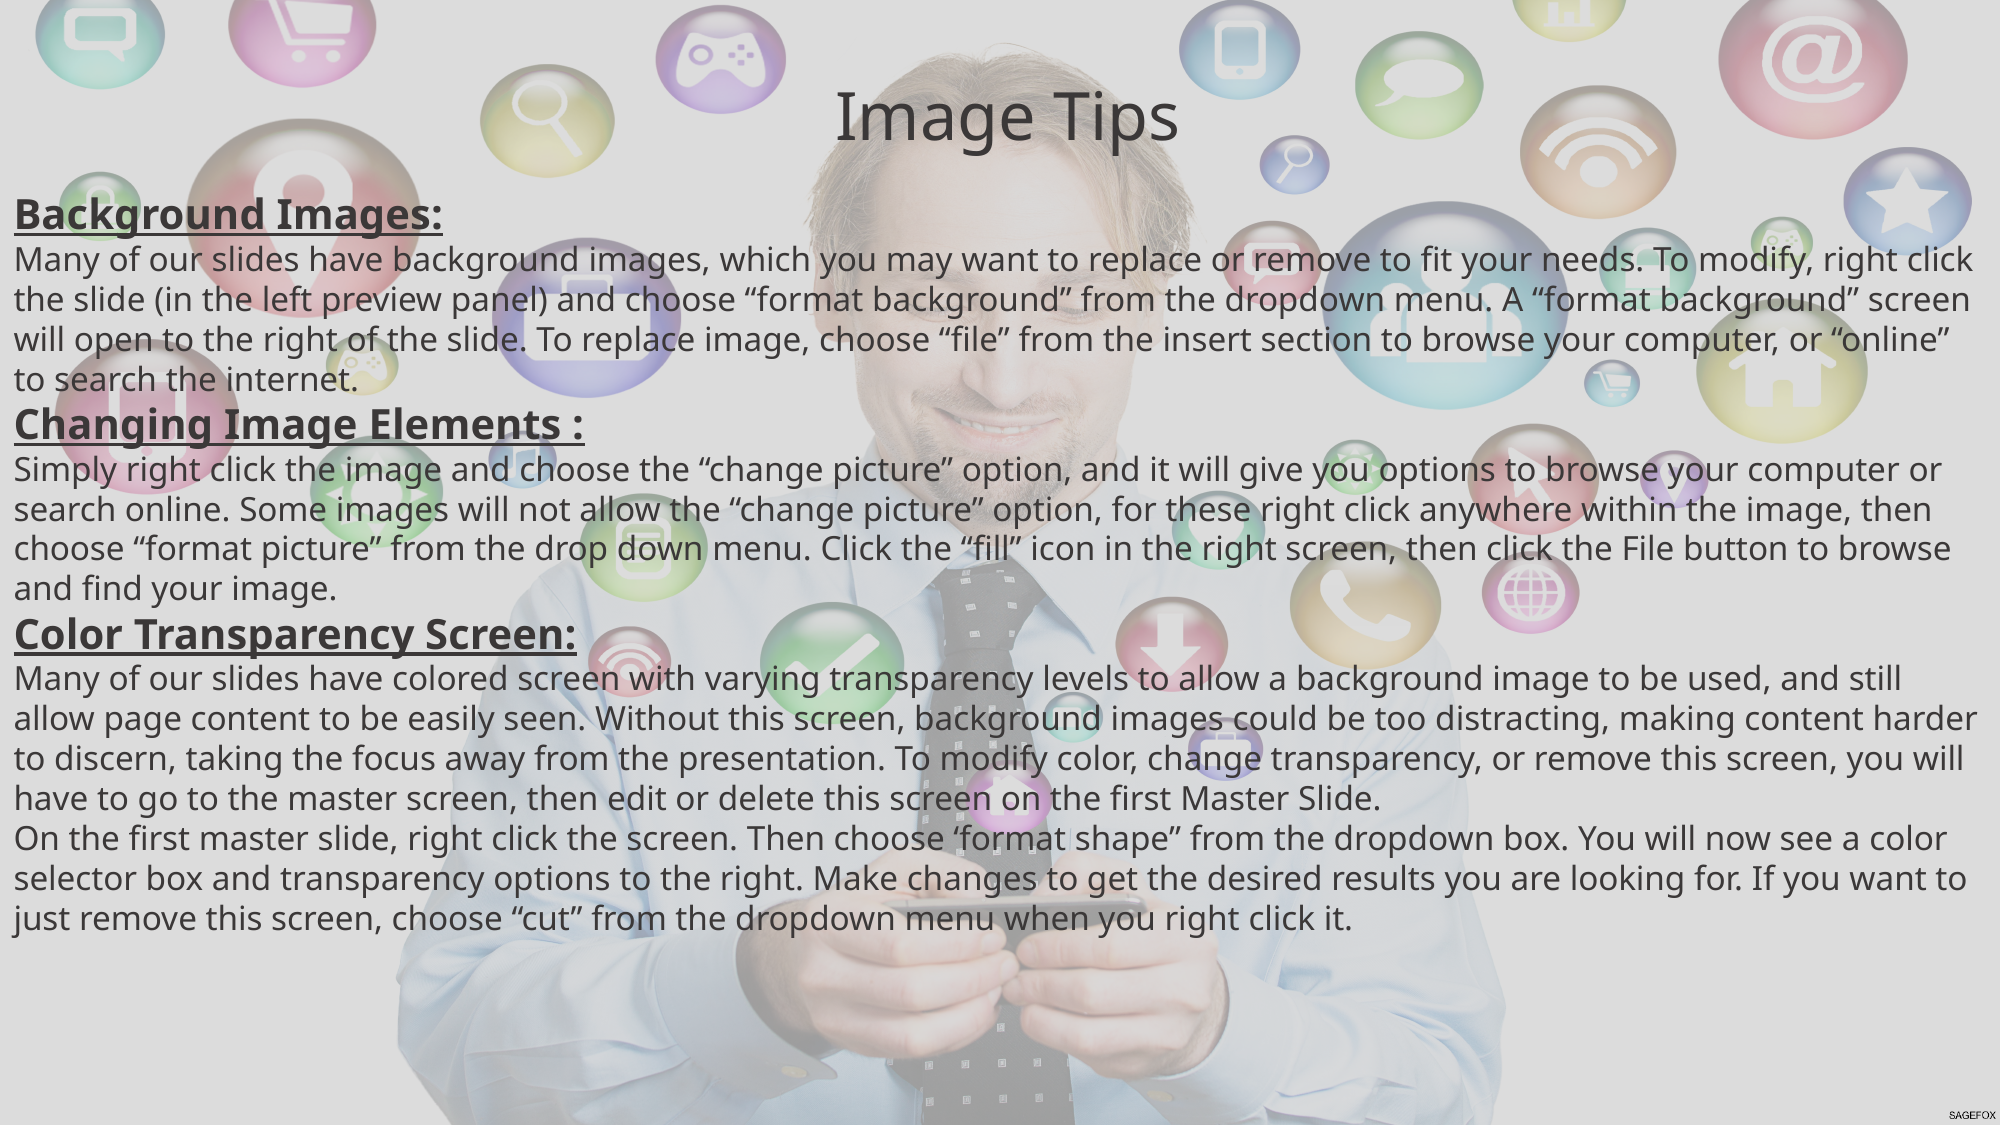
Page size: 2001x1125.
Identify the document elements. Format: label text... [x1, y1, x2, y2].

title Image Tips [597, 59, 1420, 177]
text_box Background Images: Many of our slides have background images, which you may want to replace or remove to fit your needs. To modify, right click the slide (in the left preview panel) and choose “format background” from the dropdown menu. A “format background” screen will open to the right of the slide. To replace image, choose “file” from the insert section to browse your computer, or “online” to search the internet. Changing Image Elements : Simply right click the image and choose the “change picture” option, and it will give you options to browse your computer or search online. Some images will not allow the “change picture” option, for these right click anywhere within the image, then choose “format picture” from the drop down menu. Click the “fill” icon in the right screen, then click the File button to browse and find your image. Color Transparency Screen: Many of our slides have colored screen with varying transparency levels to allow a background image to be used, and still allow page content to be easily seen. Without this screen, background images could be too distracting, making content harder to discern, taking the focus away from the presentation. To modify color, change transparency, or remove this screen, you will have to go to the master screen, then edit or delete this screen on the first Master Slide. On the first master slide, right click the screen. Then choose ‘format shape” from the dropdown box. You will now see a color selector box and transparency options to the right. Make changes to get the desired results you are looking for. If you want to just remove this screen, choose “cut” from the dropdown menu when you right click it. [0, 0, 2000, 1125]
